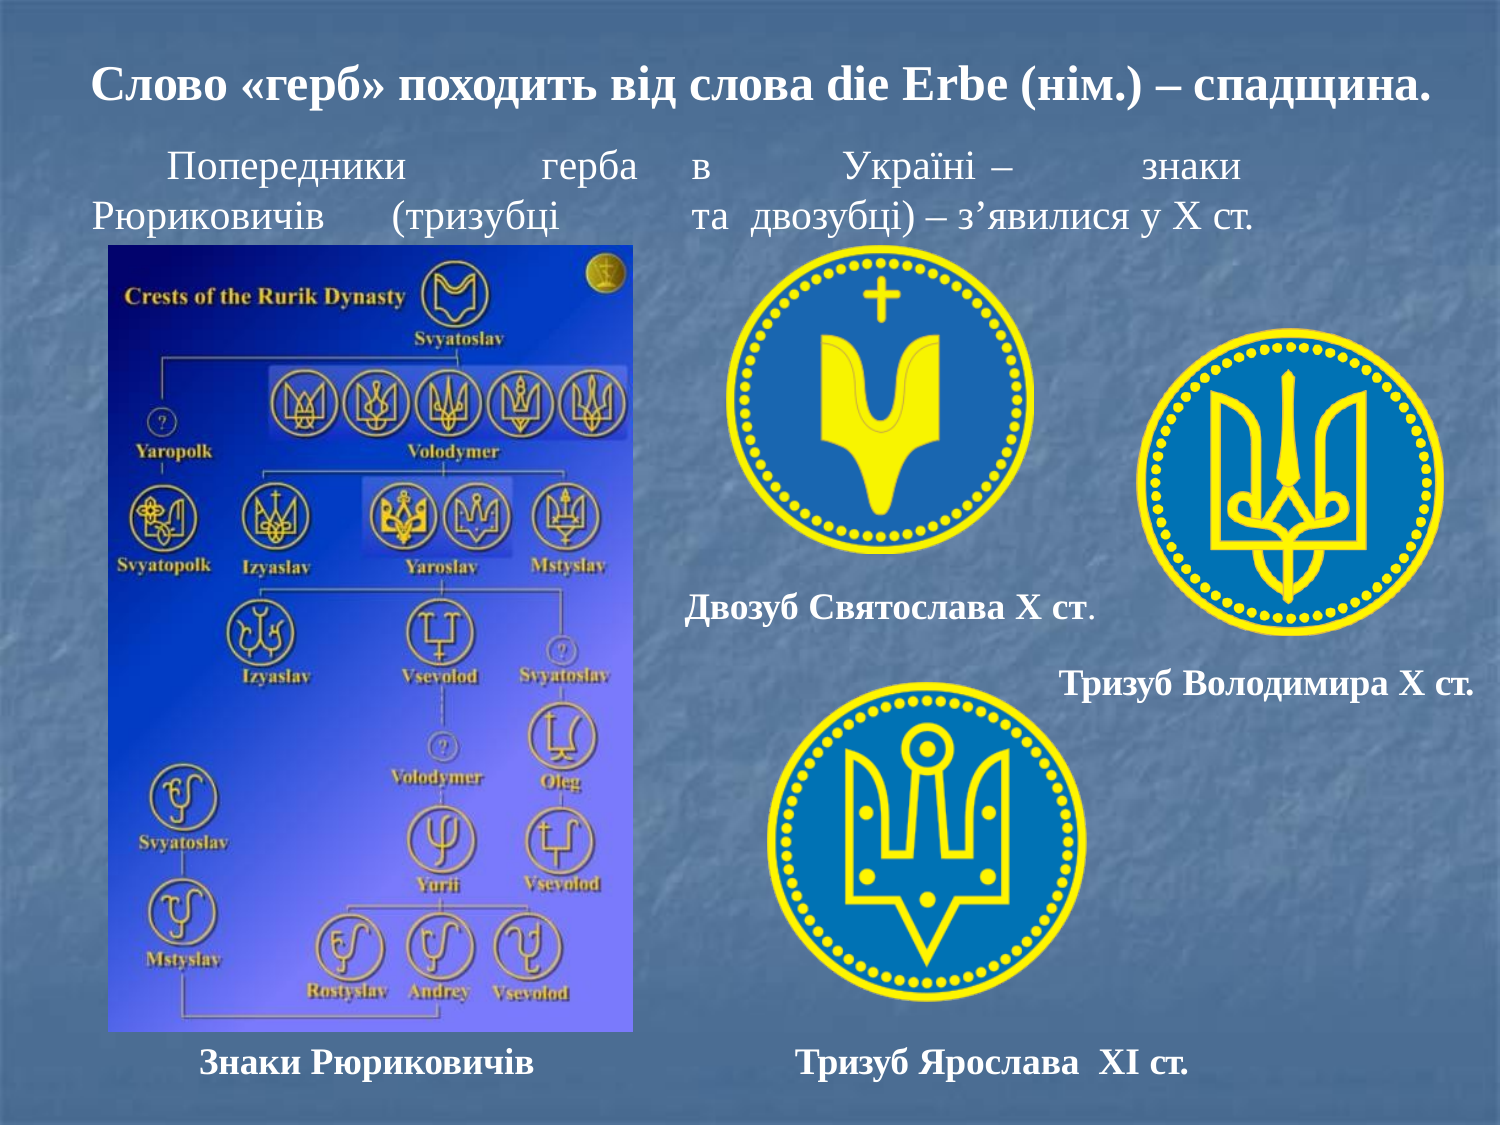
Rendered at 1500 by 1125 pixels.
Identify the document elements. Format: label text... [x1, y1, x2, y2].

text_box Тризуб Ярослава ХІ ст. [792, 1035, 1198, 1083]
picture [0, 0, 1500, 1125]
title Слово «герб» походить від слова die Erbe (нім.) – спадщина. [88, 48, 1445, 239]
text_box Знаки Рюриковичів [196, 1040, 541, 1083]
text_box Попередники герба в Україні – знаки Рюриковичів (тризубці та двозубці) – з’явилися у Х ст. [89, 135, 1411, 238]
text_box Двозуб Святослава Х ст. Тризуб Володимира Х ст. [682, 579, 1485, 704]
